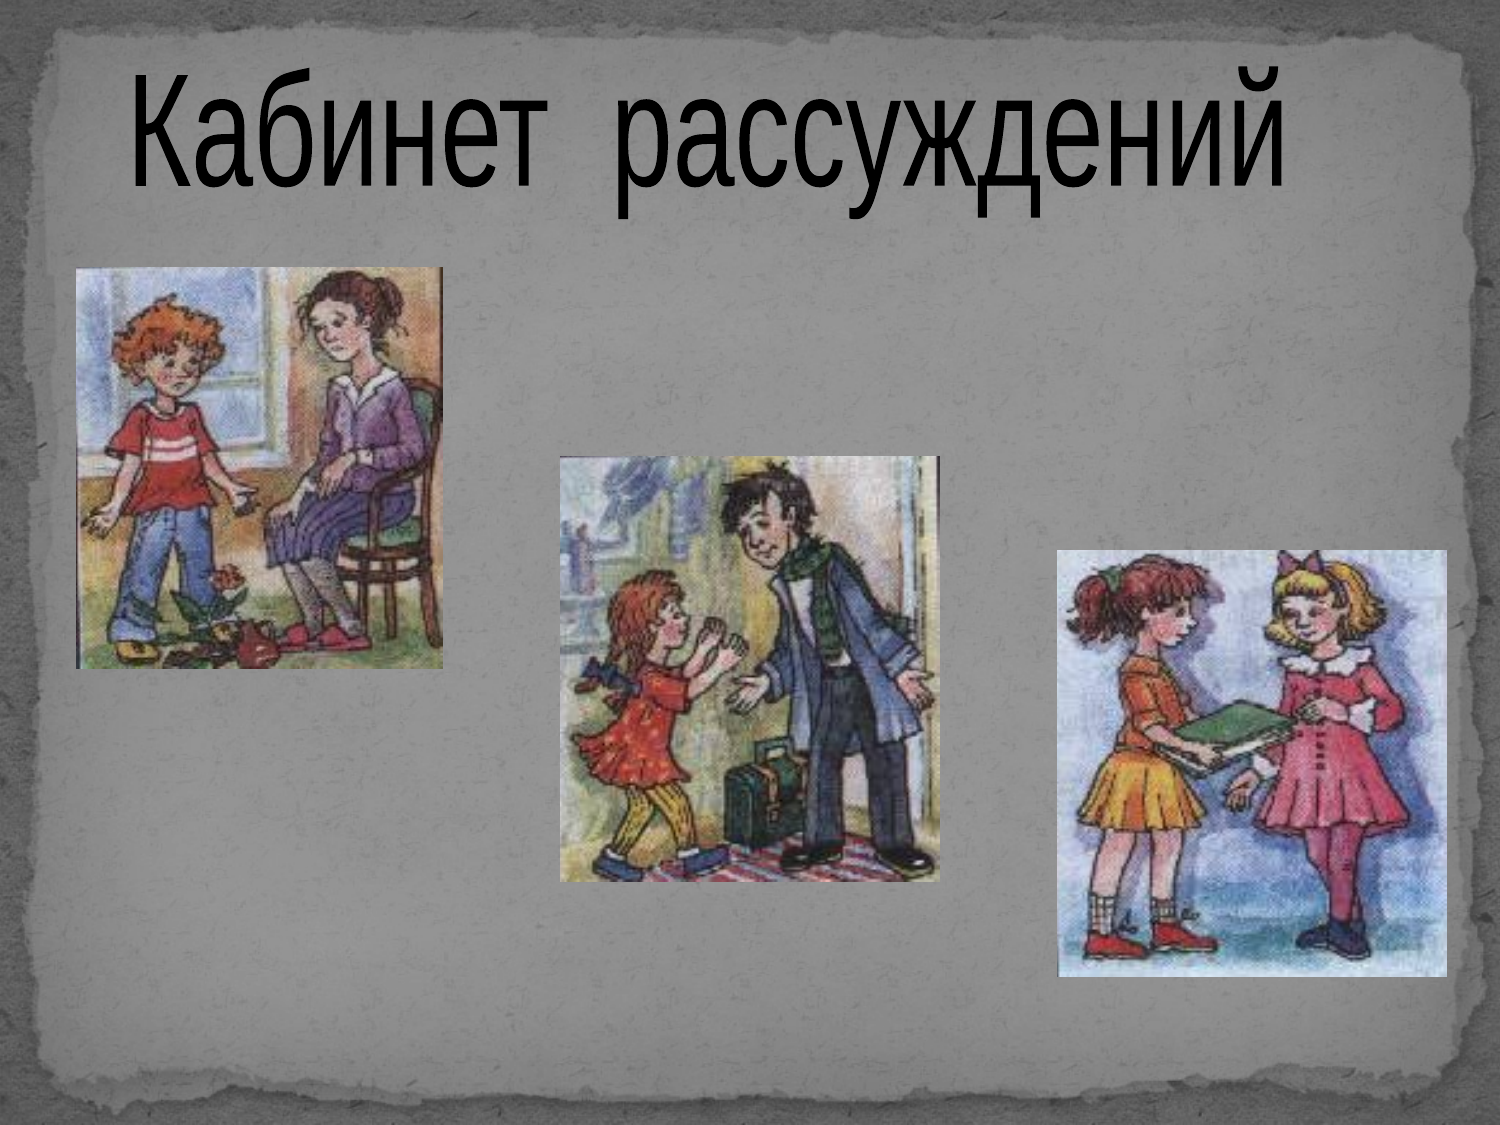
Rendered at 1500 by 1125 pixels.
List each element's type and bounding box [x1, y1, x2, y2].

picture [560, 456, 940, 882]
picture [1057, 550, 1447, 977]
picture [76, 267, 443, 669]
